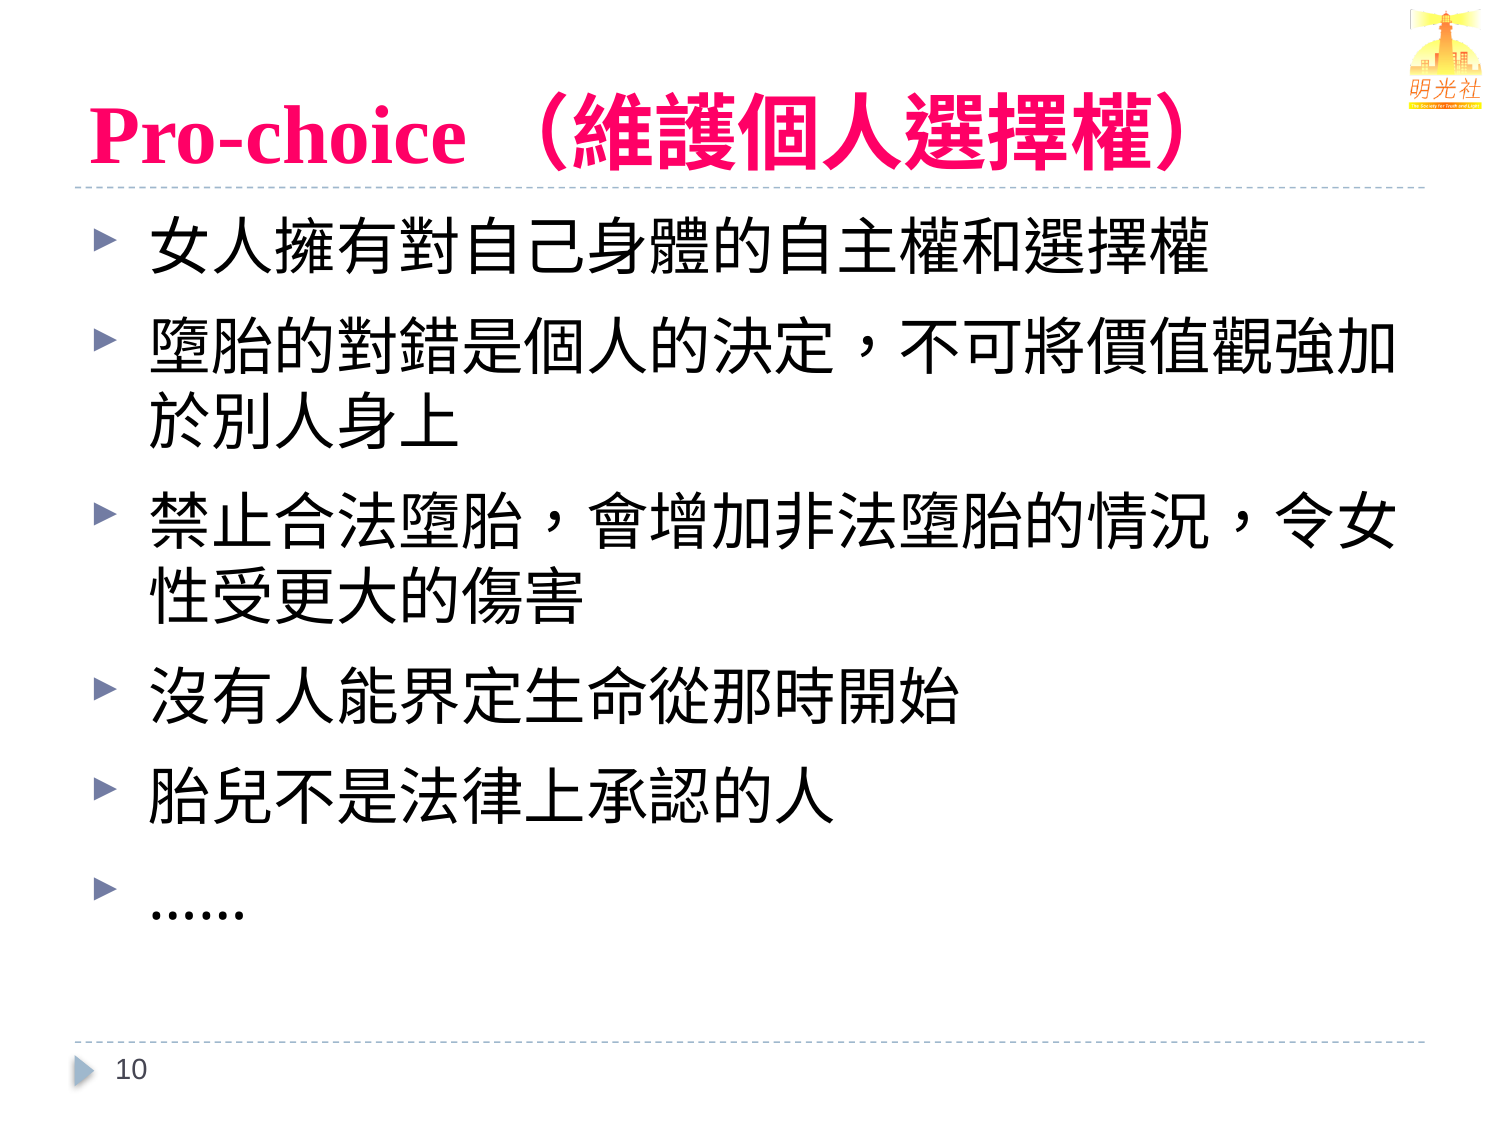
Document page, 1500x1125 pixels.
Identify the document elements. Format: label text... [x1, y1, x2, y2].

list 女人擁有對自己身體的自主權和選擇權 墮胎的對錯是個人的決定，不可將價值觀強加於別人身上 禁止合法墮胎，會增加非法墮胎的情況，令女性受更大的傷害 沒有人能界定生命從那時開始 胎兒不是法律上承認的人 …… [75, 200, 1425, 1010]
slide_number 10 [100, 1042, 426, 1103]
picture [1399, 6, 1492, 109]
title Pro-choice（維護個人選擇權） [75, 24, 1425, 188]
